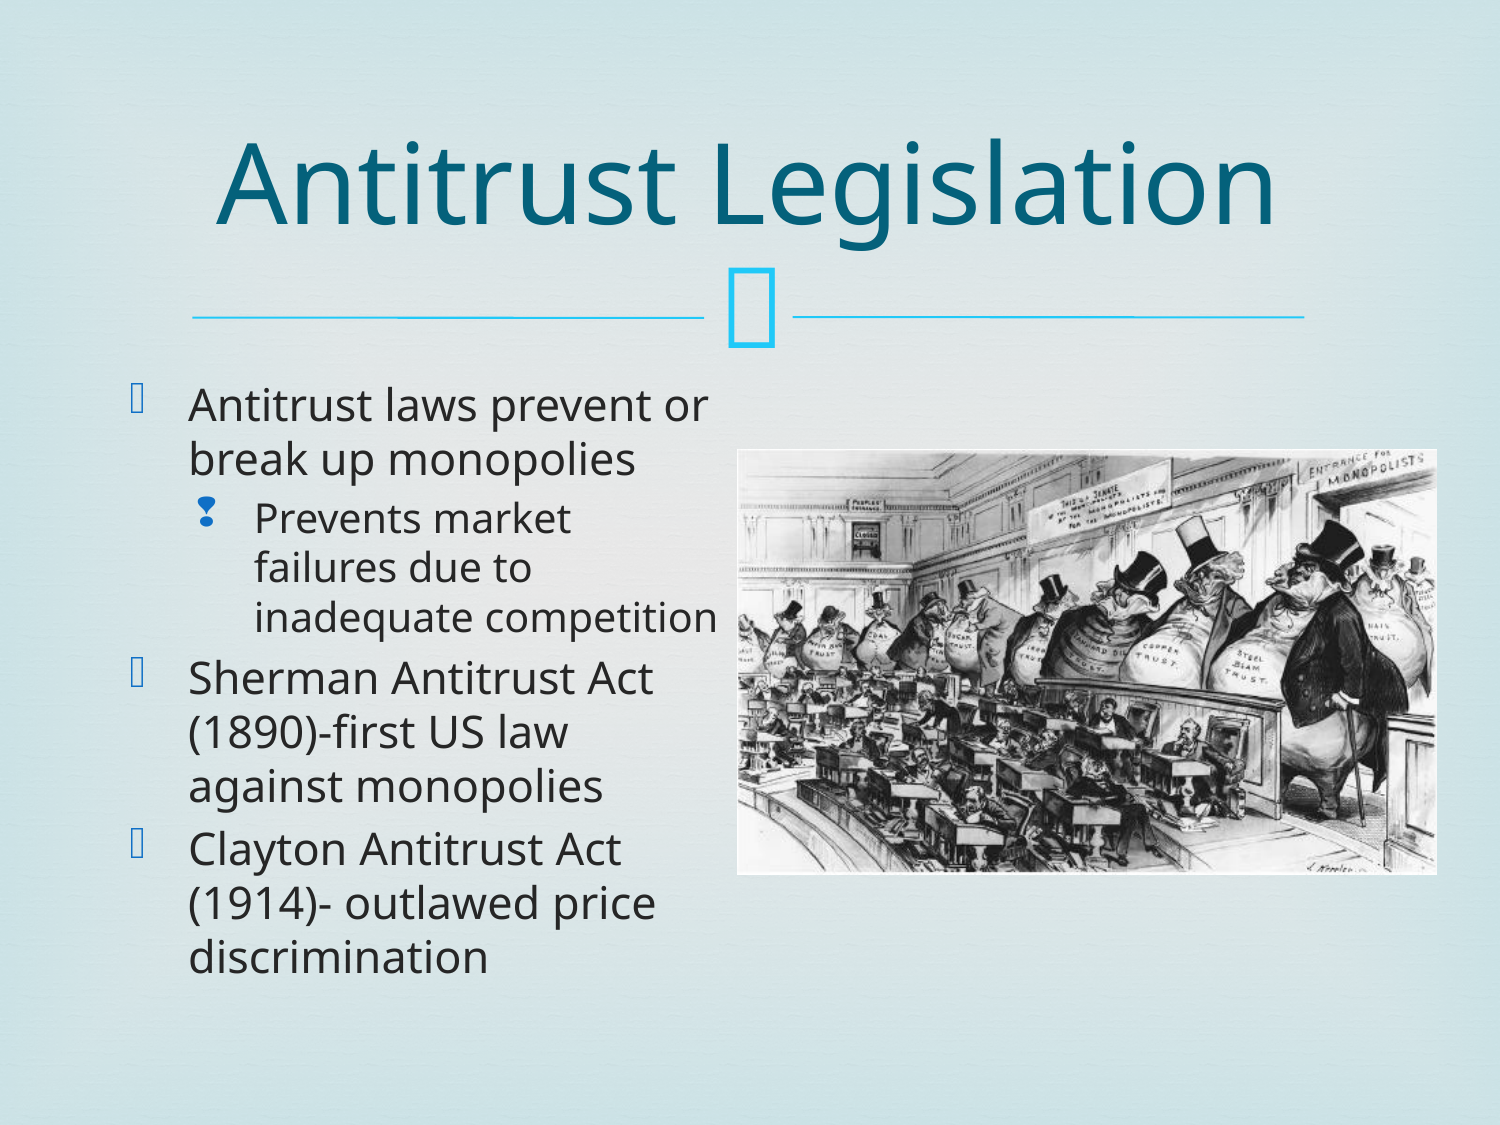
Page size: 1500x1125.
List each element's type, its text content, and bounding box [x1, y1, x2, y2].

picture [736, 449, 1437, 876]
list Antitrust laws prevent or break up monopolies Prevents market failures due to inadequate competition Sherman Antitrust Act (1890)-first US law against monopolies Clayton Antitrust Act (1914)- outlawed price discrimination [114, 368, 738, 1005]
title Antitrust Legislation [112, 93, 1386, 267]
